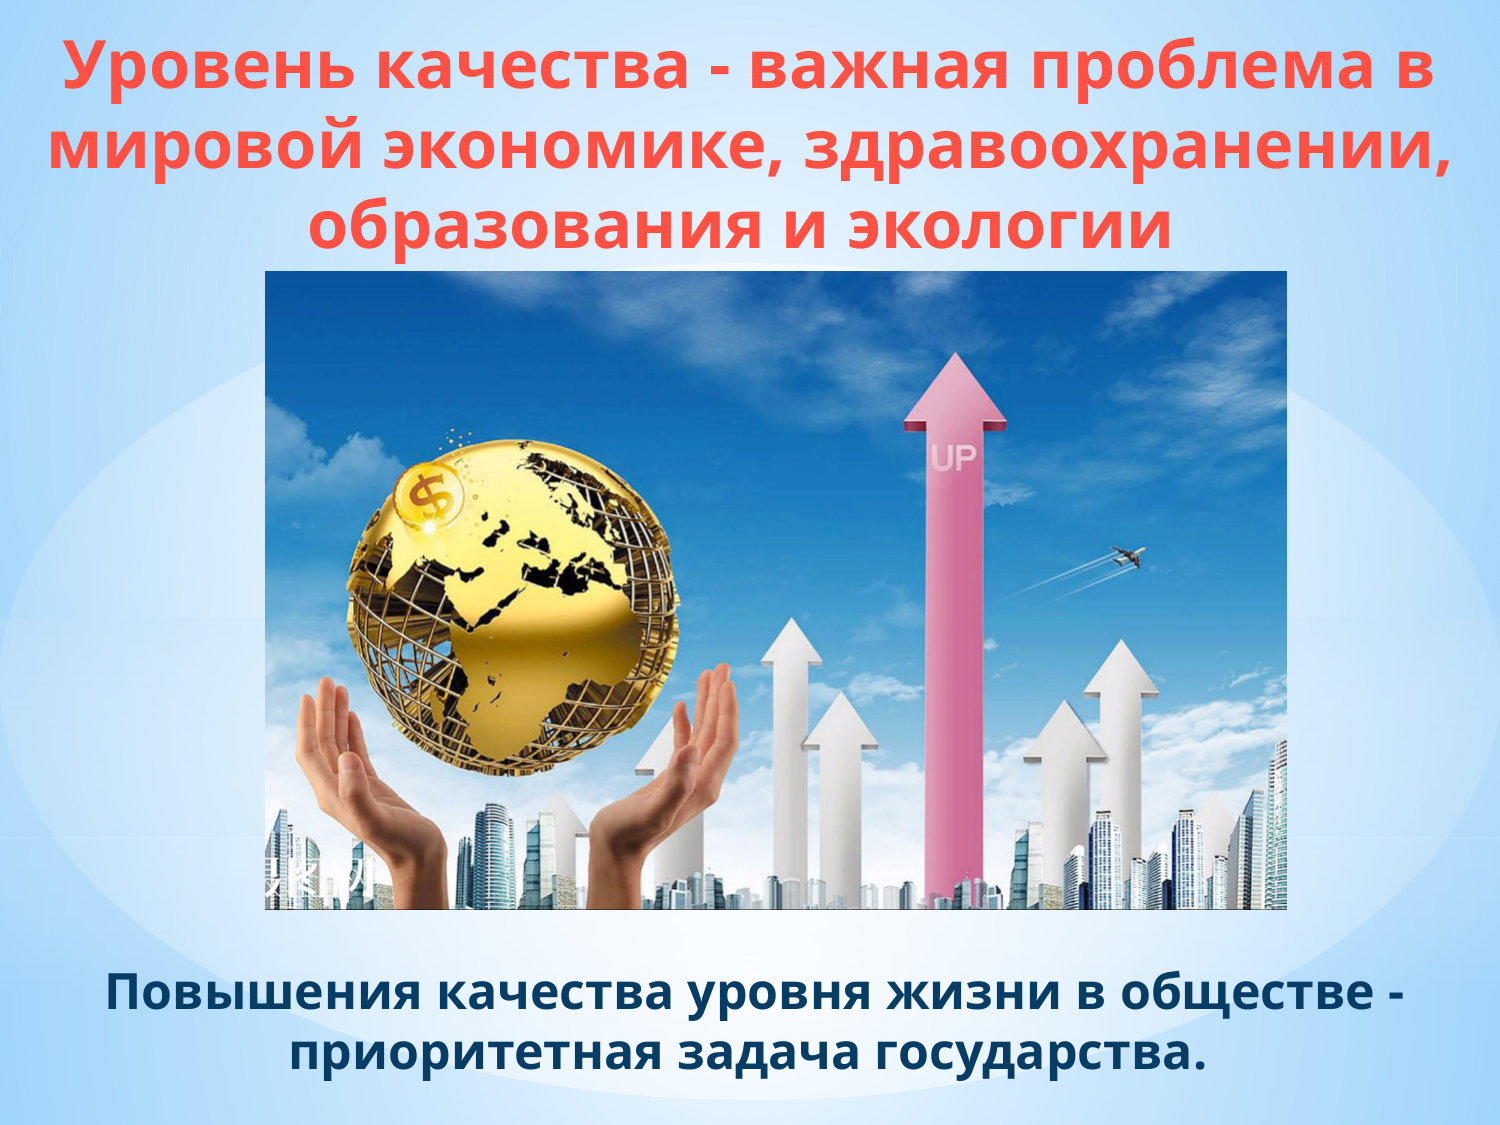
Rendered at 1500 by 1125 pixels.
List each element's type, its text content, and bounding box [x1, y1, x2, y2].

picture [265, 270, 1287, 910]
text_box Повышения качества уровня жизни в обществе - приоритетная задача государства. [22, 952, 1487, 1088]
text_box Уровень качества - важная проблема в мировой экономике, здравоохранении, образования и экологии [17, 14, 1483, 269]
